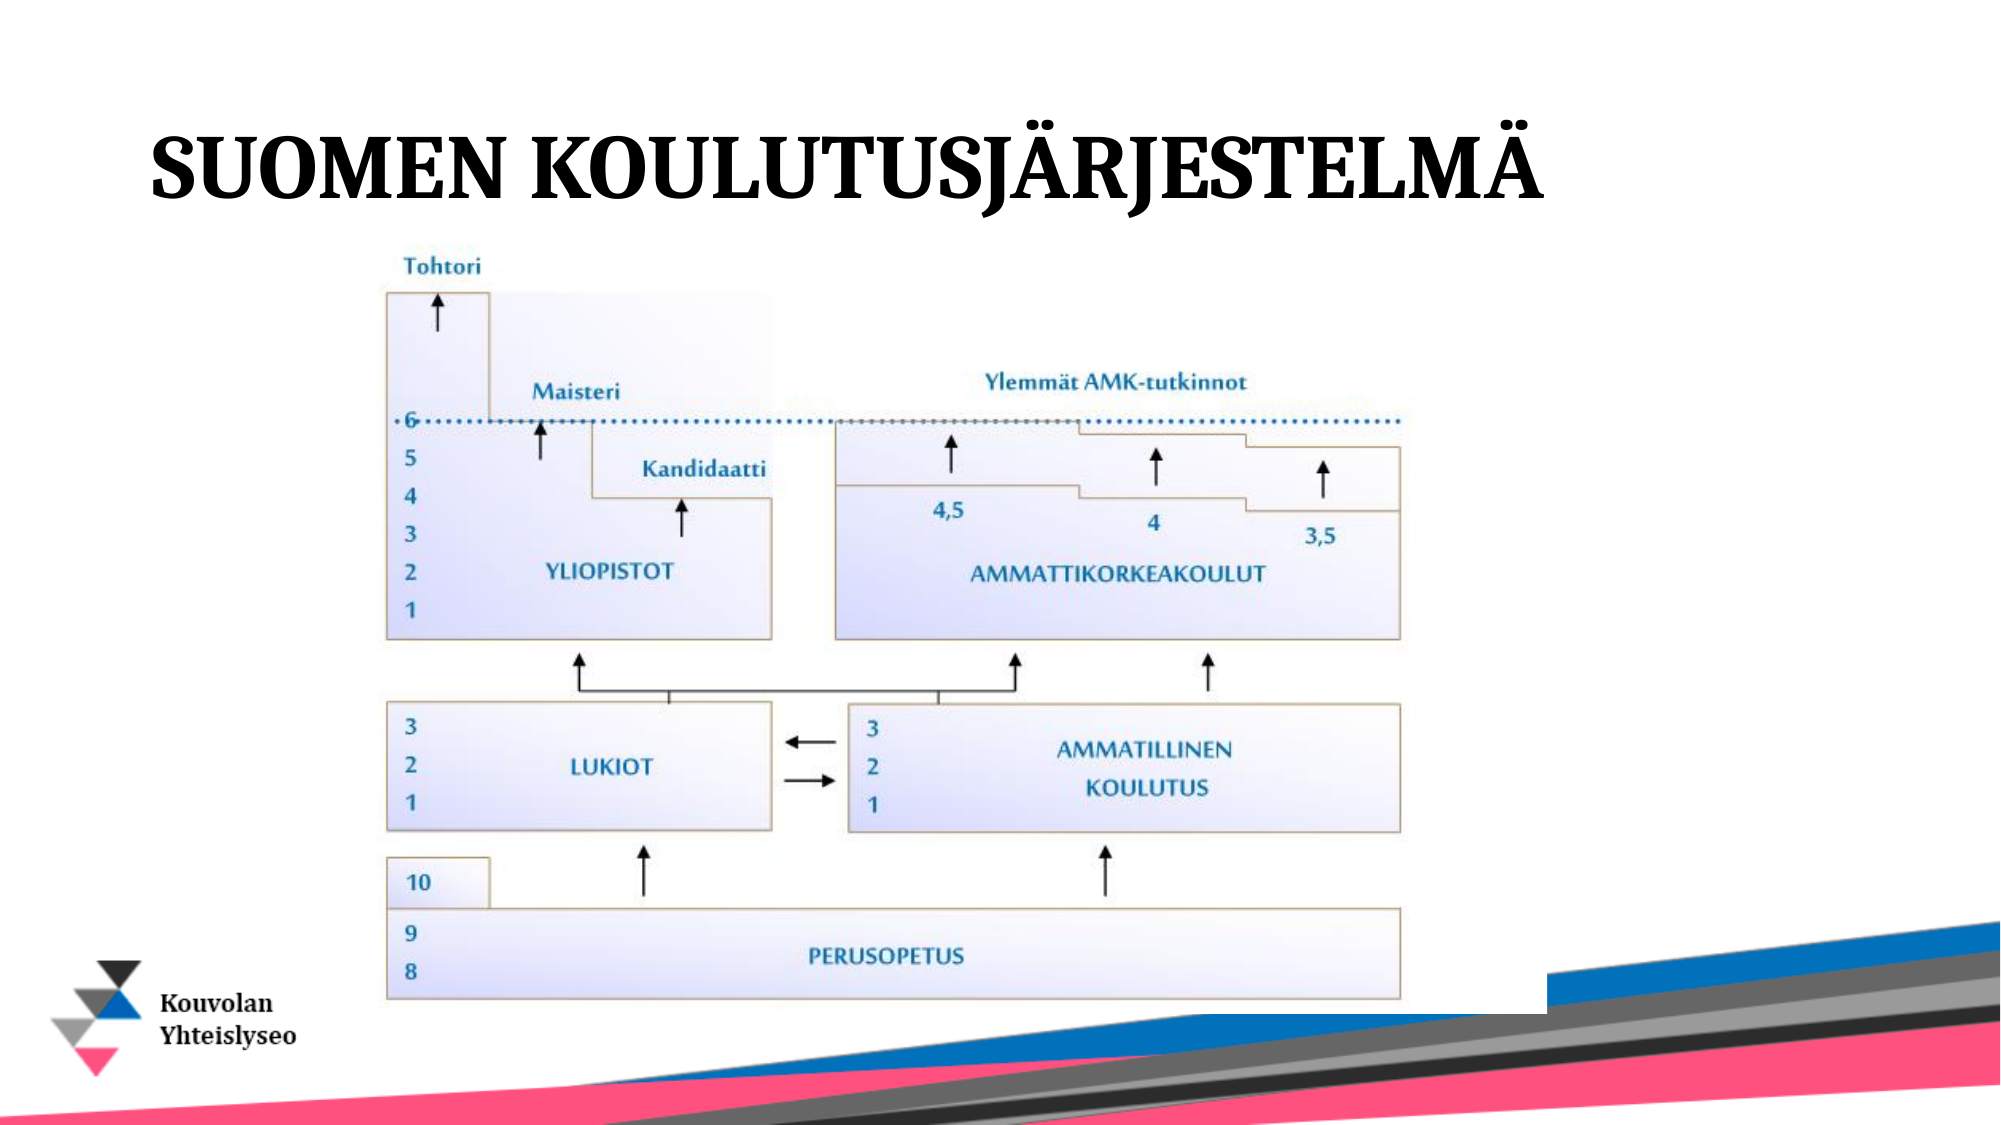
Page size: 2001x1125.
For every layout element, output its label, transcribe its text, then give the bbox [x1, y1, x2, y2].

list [339, 225, 1548, 1014]
title SUOMEN KOULUTUSJÄRJESTELMÄ [137, 59, 1863, 278]
picture [0, 0, 2001, 1125]
